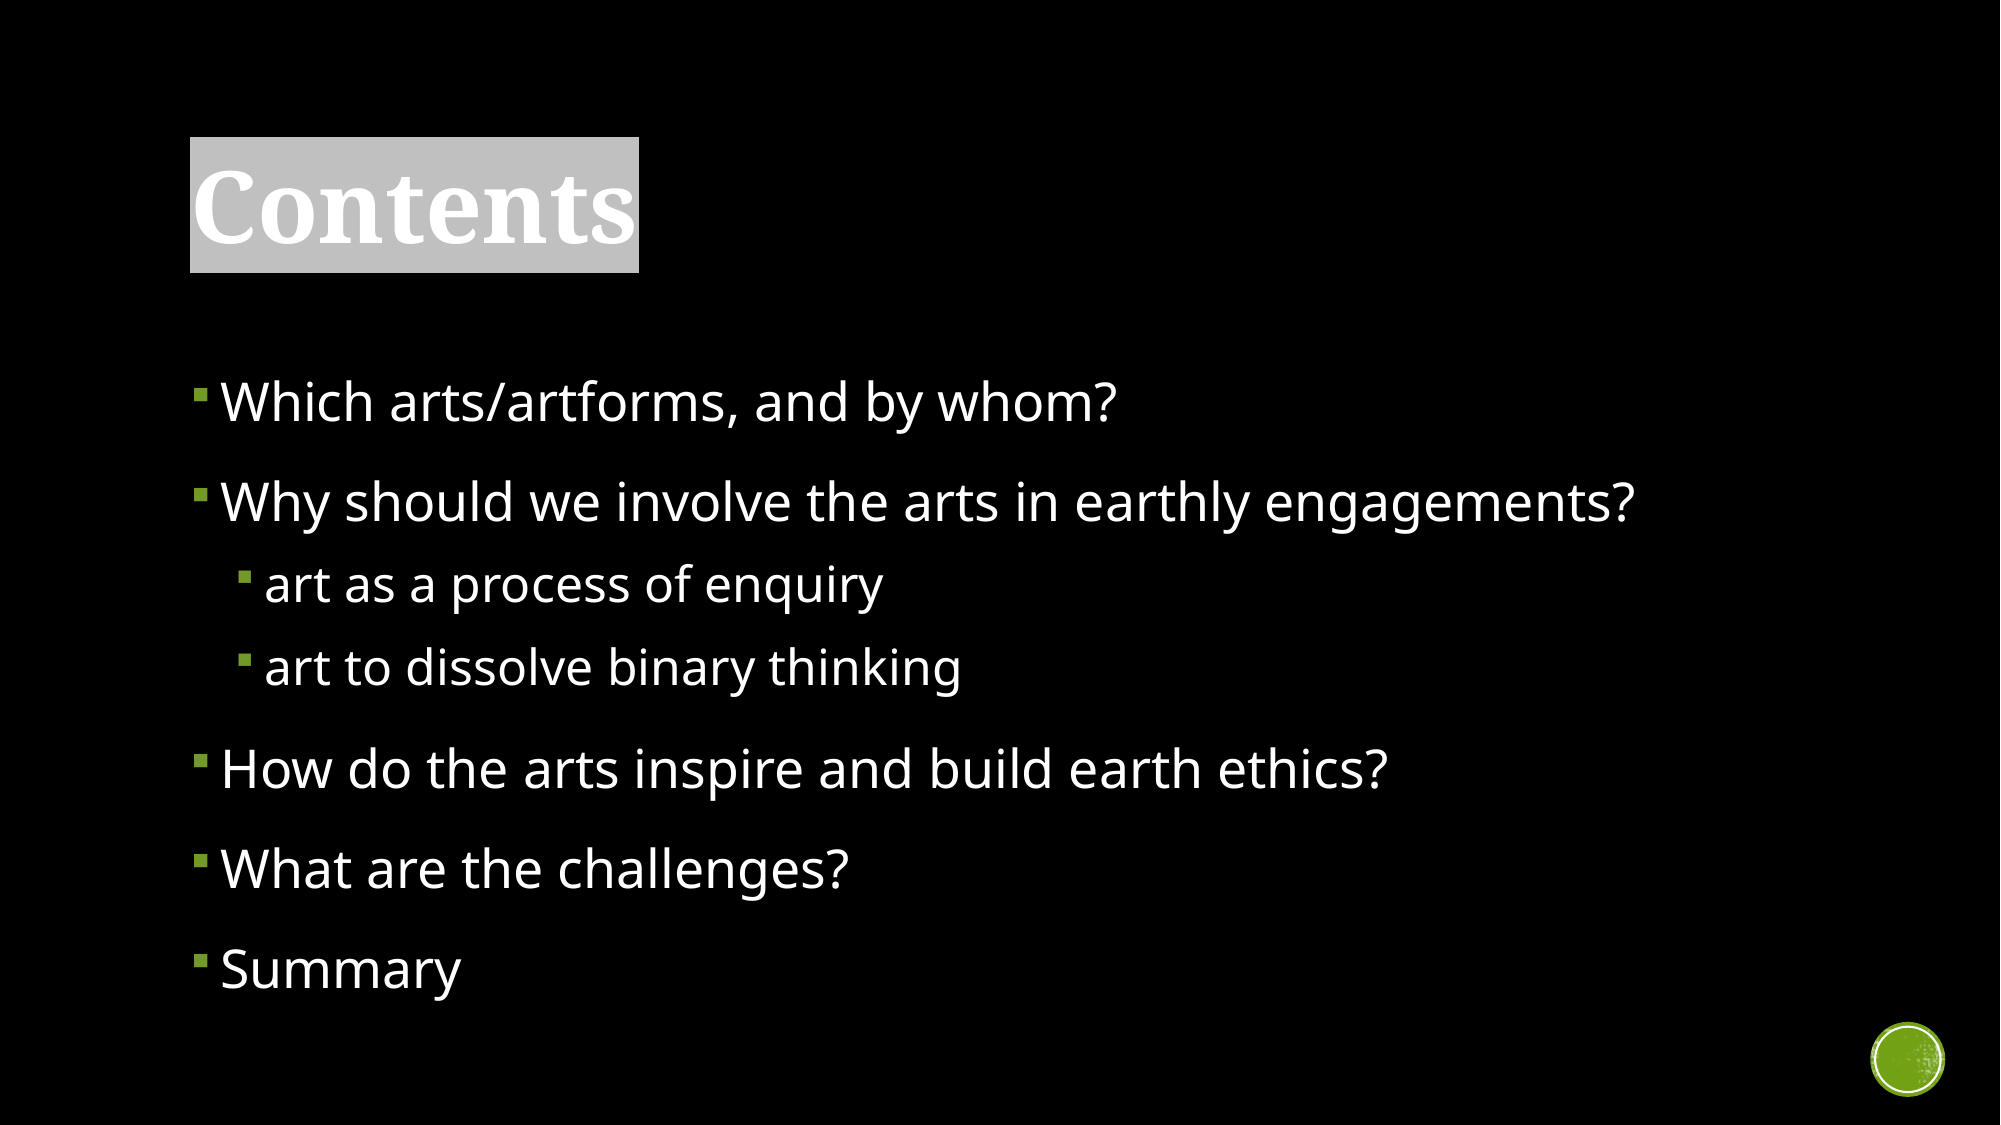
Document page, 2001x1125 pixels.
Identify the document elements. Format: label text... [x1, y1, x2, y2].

title Contents [175, 79, 1826, 344]
list Which arts/artforms, and by whom? Why should we involve the arts in earthly engagements? art as a process of enquiry art to dissolve binary thinking How do the arts inspire and build earth ethics? What are the challenges? Summary [175, 348, 1826, 1013]
